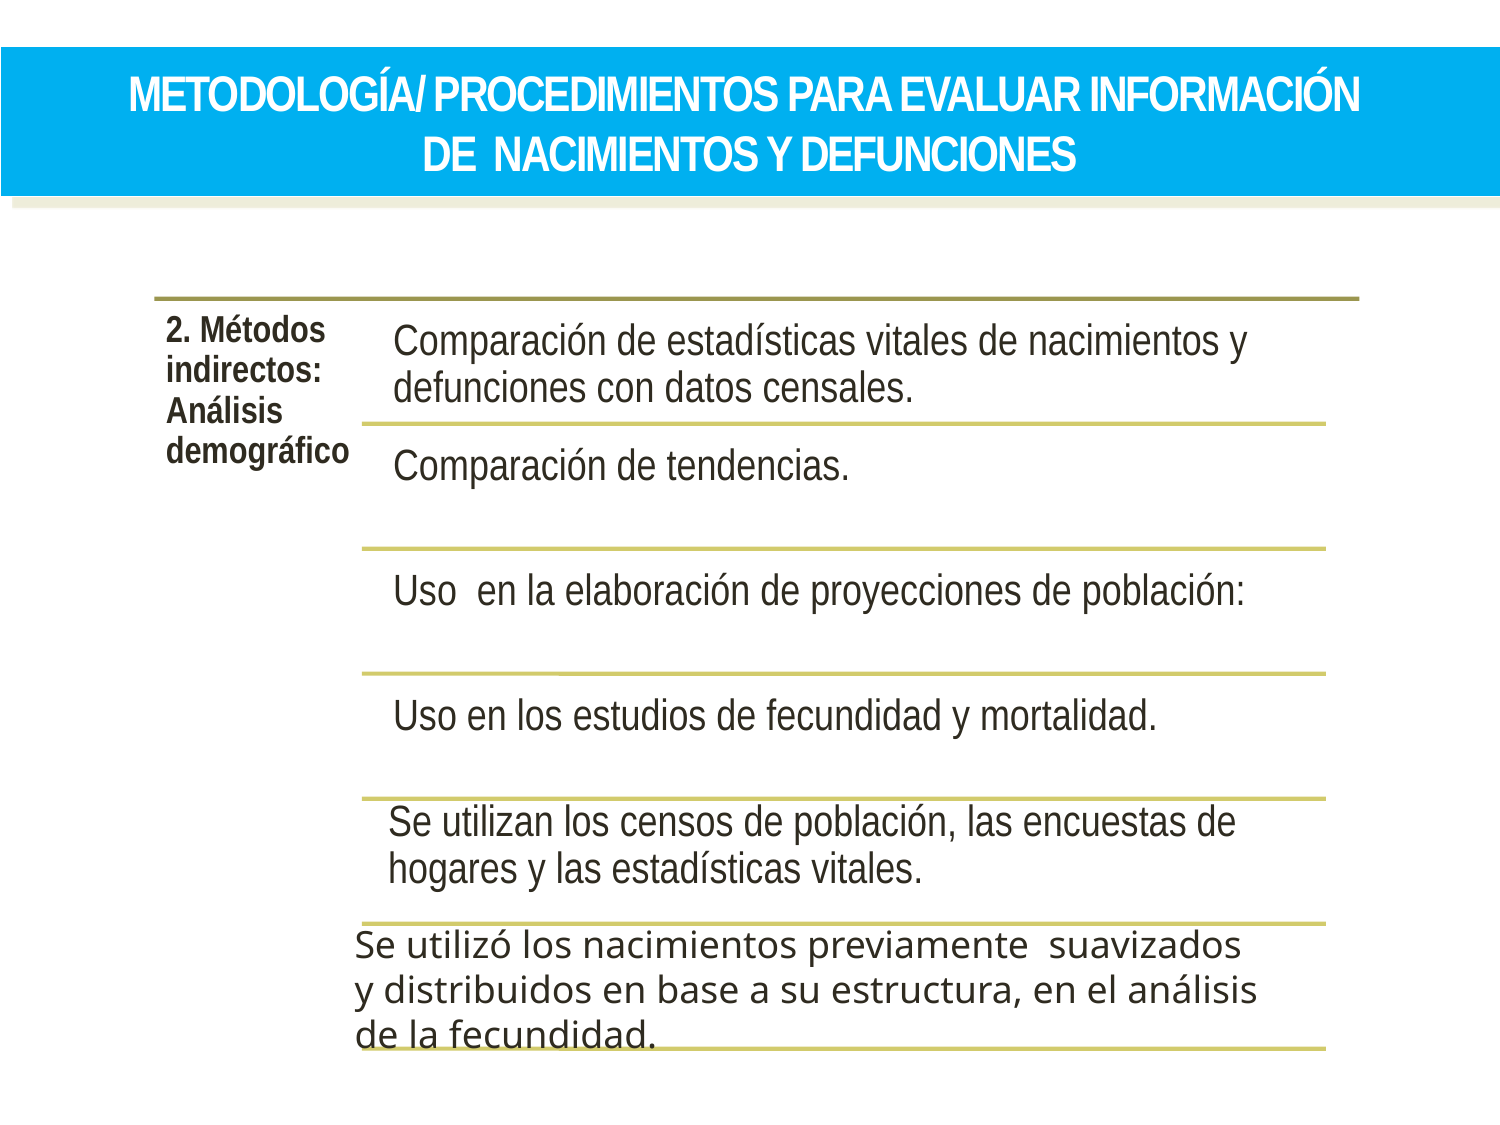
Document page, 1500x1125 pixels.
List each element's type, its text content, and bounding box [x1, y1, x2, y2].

title METODOLOGÍA/ PROCEDIMIENTOS PARA EVALUAR INFORMACIÓN DE NACIMIENTOS Y DEFUNCIONES [0, 46, 1500, 197]
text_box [153, 298, 1360, 1056]
